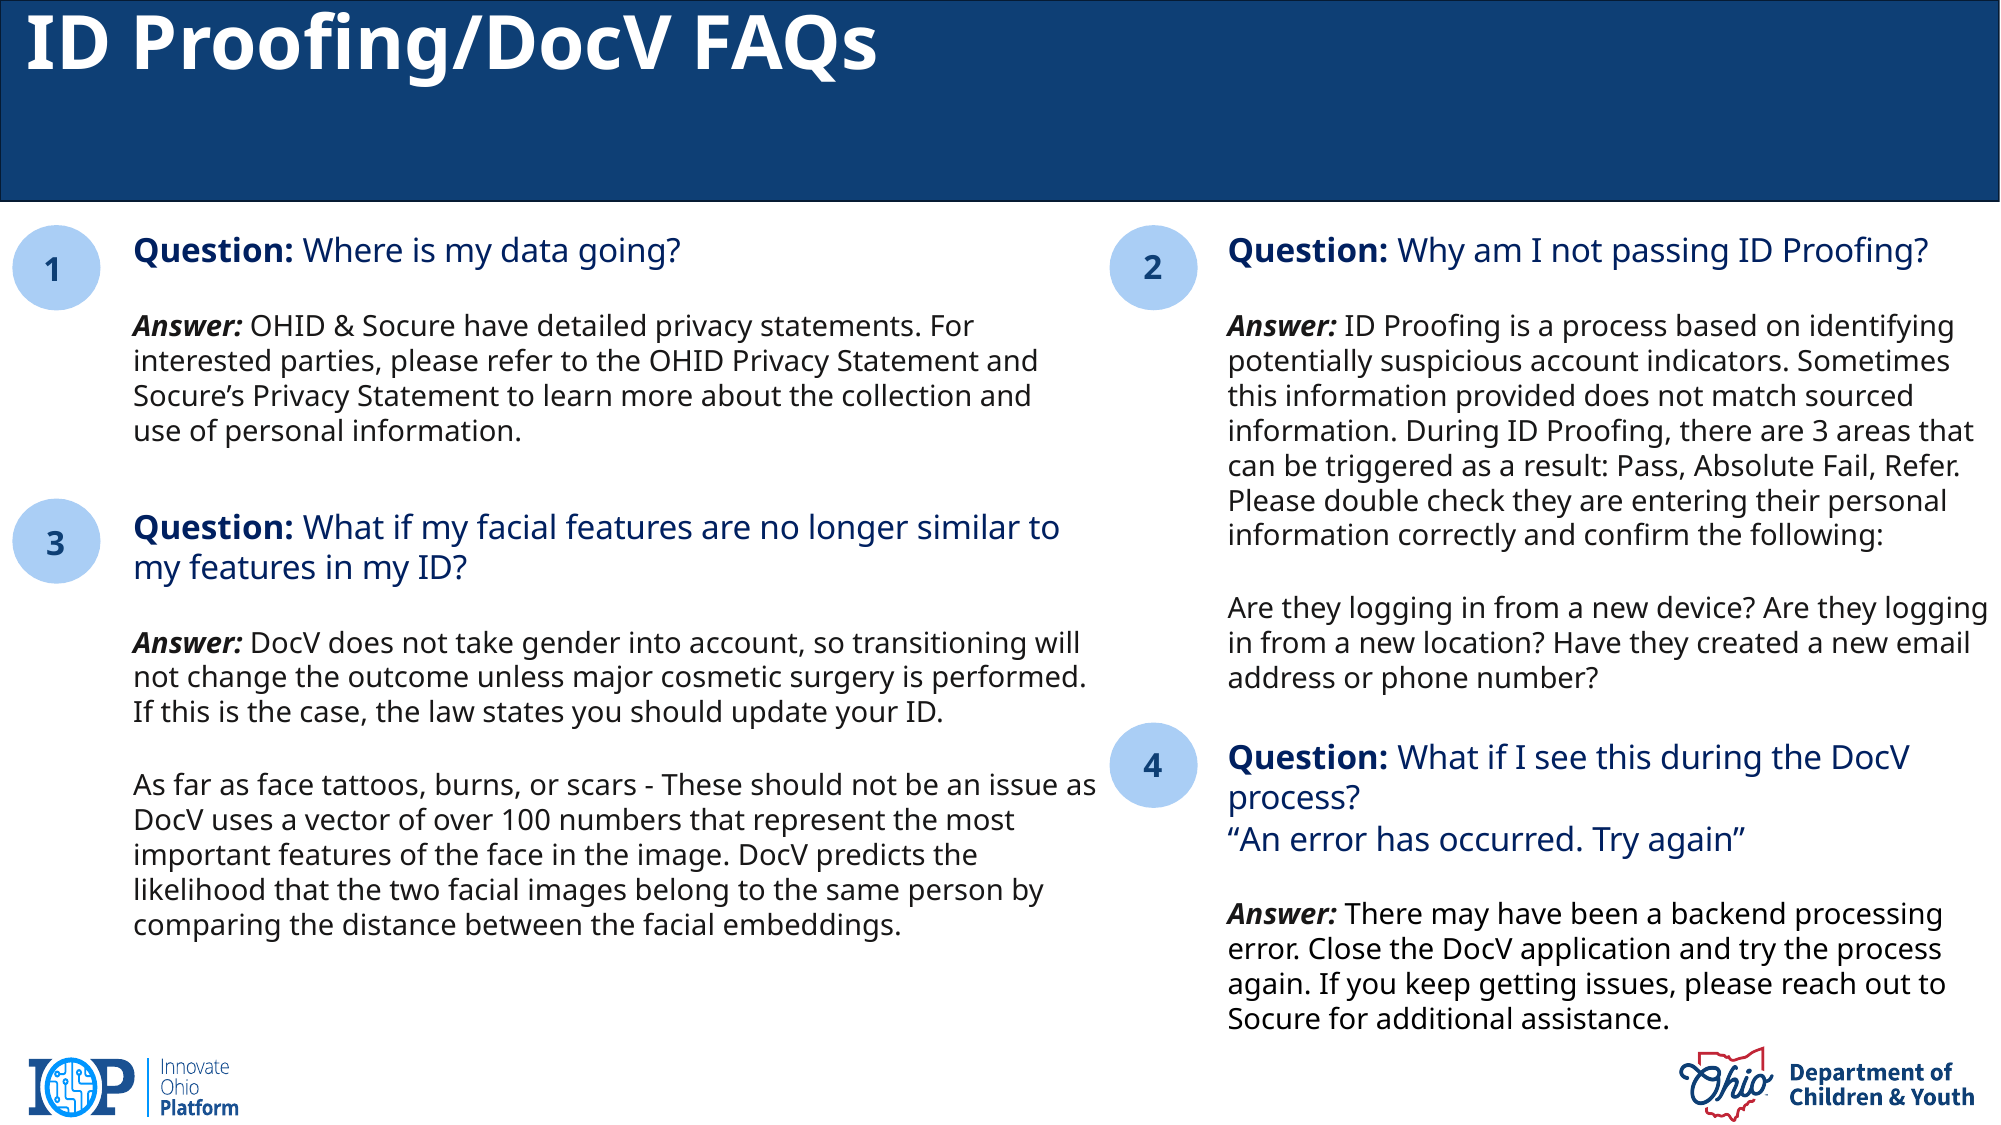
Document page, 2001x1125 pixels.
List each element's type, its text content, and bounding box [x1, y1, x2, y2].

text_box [12, 498, 101, 584]
text_box Question: What if I see this during the DocV process? “An error has occurred. Try again” Answer: There may have been a backend processing error. Close the DocV application and try the process again. If you keep getting issues, please reach out to Socure for additional assistance. [1210, 728, 1985, 1121]
text_box Question: Where is my data going? Answer: OHID & Socure have detailed privacy statements. For interested parties, please refer to the OHID Privacy Statement and Socure’s Privacy Statement to learn more about the collection and use of personal information. [115, 221, 1093, 532]
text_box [12, 225, 101, 311]
text_box Question: Why am I not passing ID Proofing? Answer: ID Proofing is a process based on identifying potentially suspicious account indicators. Sometimes this information provided does not match sourced information. During ID Proofing, there are 3 areas that can be triggered as a result: Pass, Absolute Fail, Refer. Please double check they are entering their personal information correctly and confirm the following: Are they logging in from a new device? Are they logging in from a new location? Have they created a new email address or phone number? [1210, 222, 2000, 779]
text_box ID Proofing/DocV FAQs [11, 12, 1774, 78]
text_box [1109, 225, 1198, 311]
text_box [1109, 722, 1198, 809]
text_box Question: What if my facial features are no longer similar to my features in my ID? Answer: DocV does not take gender into account, so transitioning will not change the outcome unless major cosmetic surgery is performed. If this is the case, the law states you should update your ID. As far as face tattoos, burns, or scars - These should not be an issue as DocV uses a vector of over 100 numbers that represent the most important features of the face in the image. DocV predicts the likelihood that the two facial images belong to the same person by comparing the distance between the facial embeddings. [116, 499, 1129, 1026]
